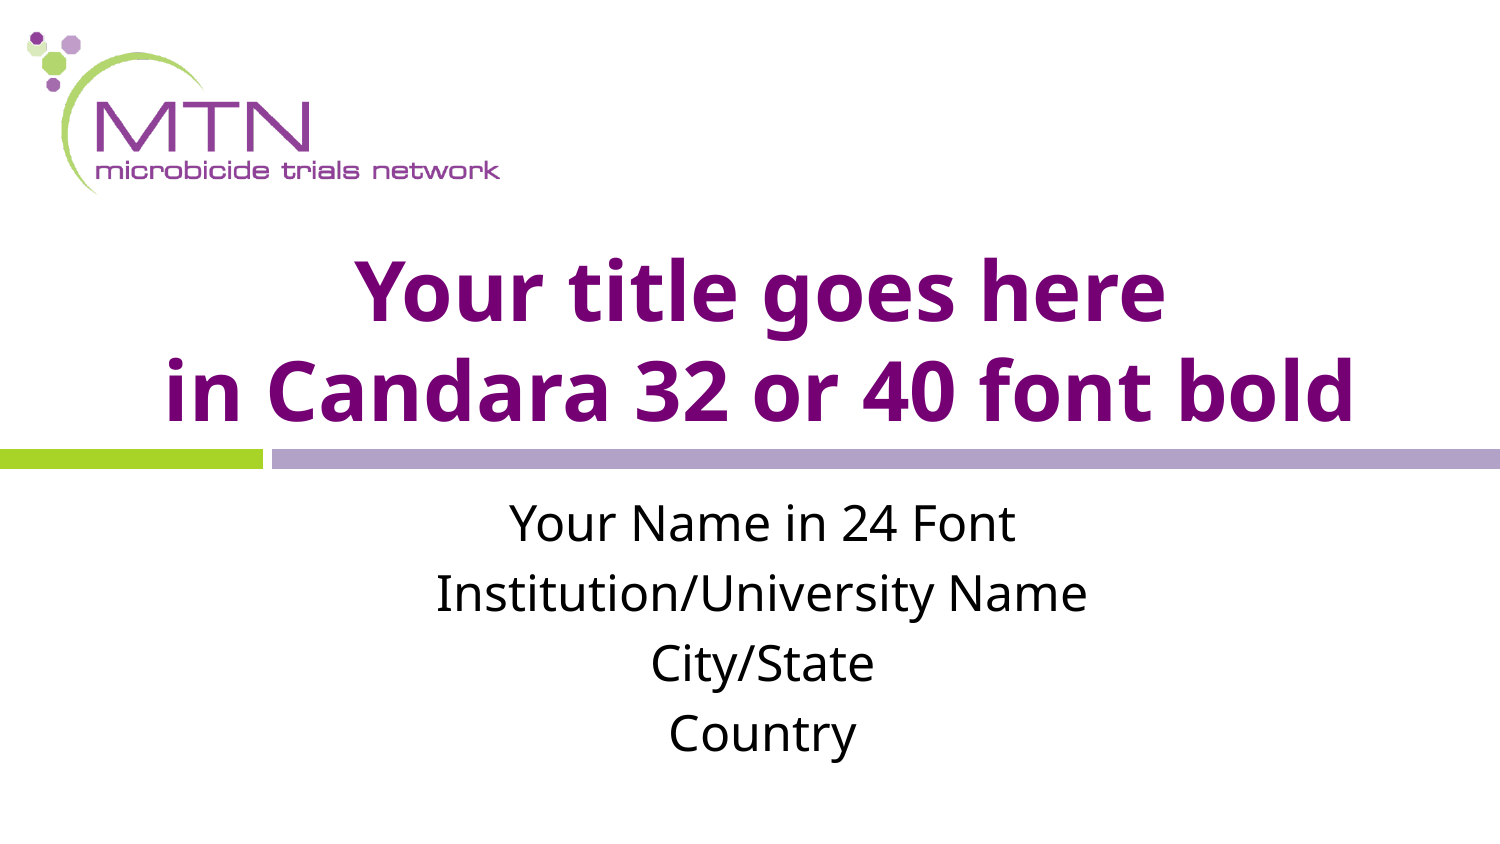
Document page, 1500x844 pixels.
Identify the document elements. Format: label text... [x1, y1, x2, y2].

picture [26, 30, 501, 195]
title Your title goes here in Candara 32 or 40 font bold [105, 230, 1418, 446]
picture [0, 449, 1500, 469]
subtitle Your Name in 24 Font Institution/University Name City/State Country [139, 484, 1387, 844]
